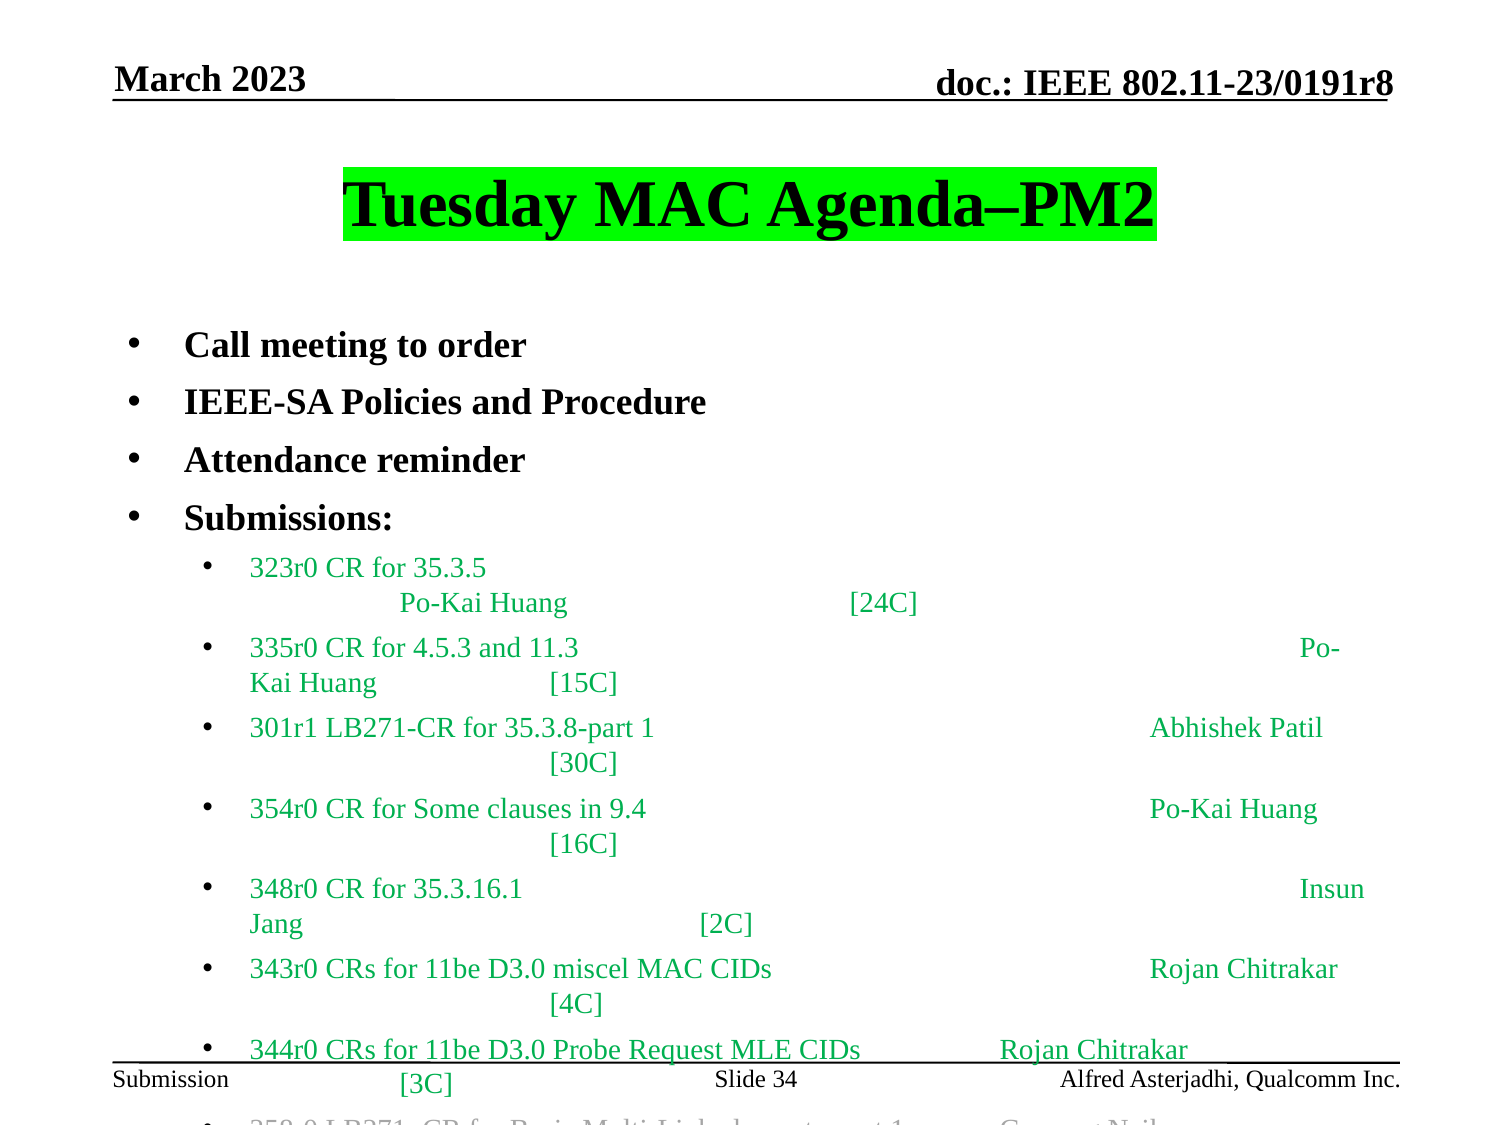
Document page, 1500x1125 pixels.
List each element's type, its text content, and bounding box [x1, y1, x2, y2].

footer Alfred Asterjadhi, Qualcomm Inc. [878, 1061, 1402, 1093]
list Call meeting to order IEEE-SA Policies and Procedure Attendance reminder Submissions: 323r0 CR for 35.3.5 Po-Kai Huang [24C] 335r0 CR for 4.5.3 and 11.3 Po-Kai Huang [15C] 301r1 LB271-CR for 35.3.8-part 1 Abhishek Patil [30C] 354r0 CR for Some clauses in 9.4 Po-Kai Huang [16C] 348r0 CR for 35.3.16.1 Insun Jang [2C] 343r0 CRs for 11be D3.0 miscel MAC CIDs Rojan Chitrakar [4C] 344r0 CRs for 11be D3.0 Probe Request MLE CIDs Rojan Chitrakar [3C] 358r0 LB271: CR for Basic Multi-Link element - part 1 Gaurang Naik [24C] 303r0 LB271- CR for 35.3.12-part 1 Abhishek Patil [24C] AoB: Recess [112, 312, 1388, 1063]
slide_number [114, 54, 423, 100]
slide_number Slide 34 [712, 1061, 800, 1123]
title Tuesday MAC Agenda–PM2 [112, 112, 1388, 288]
